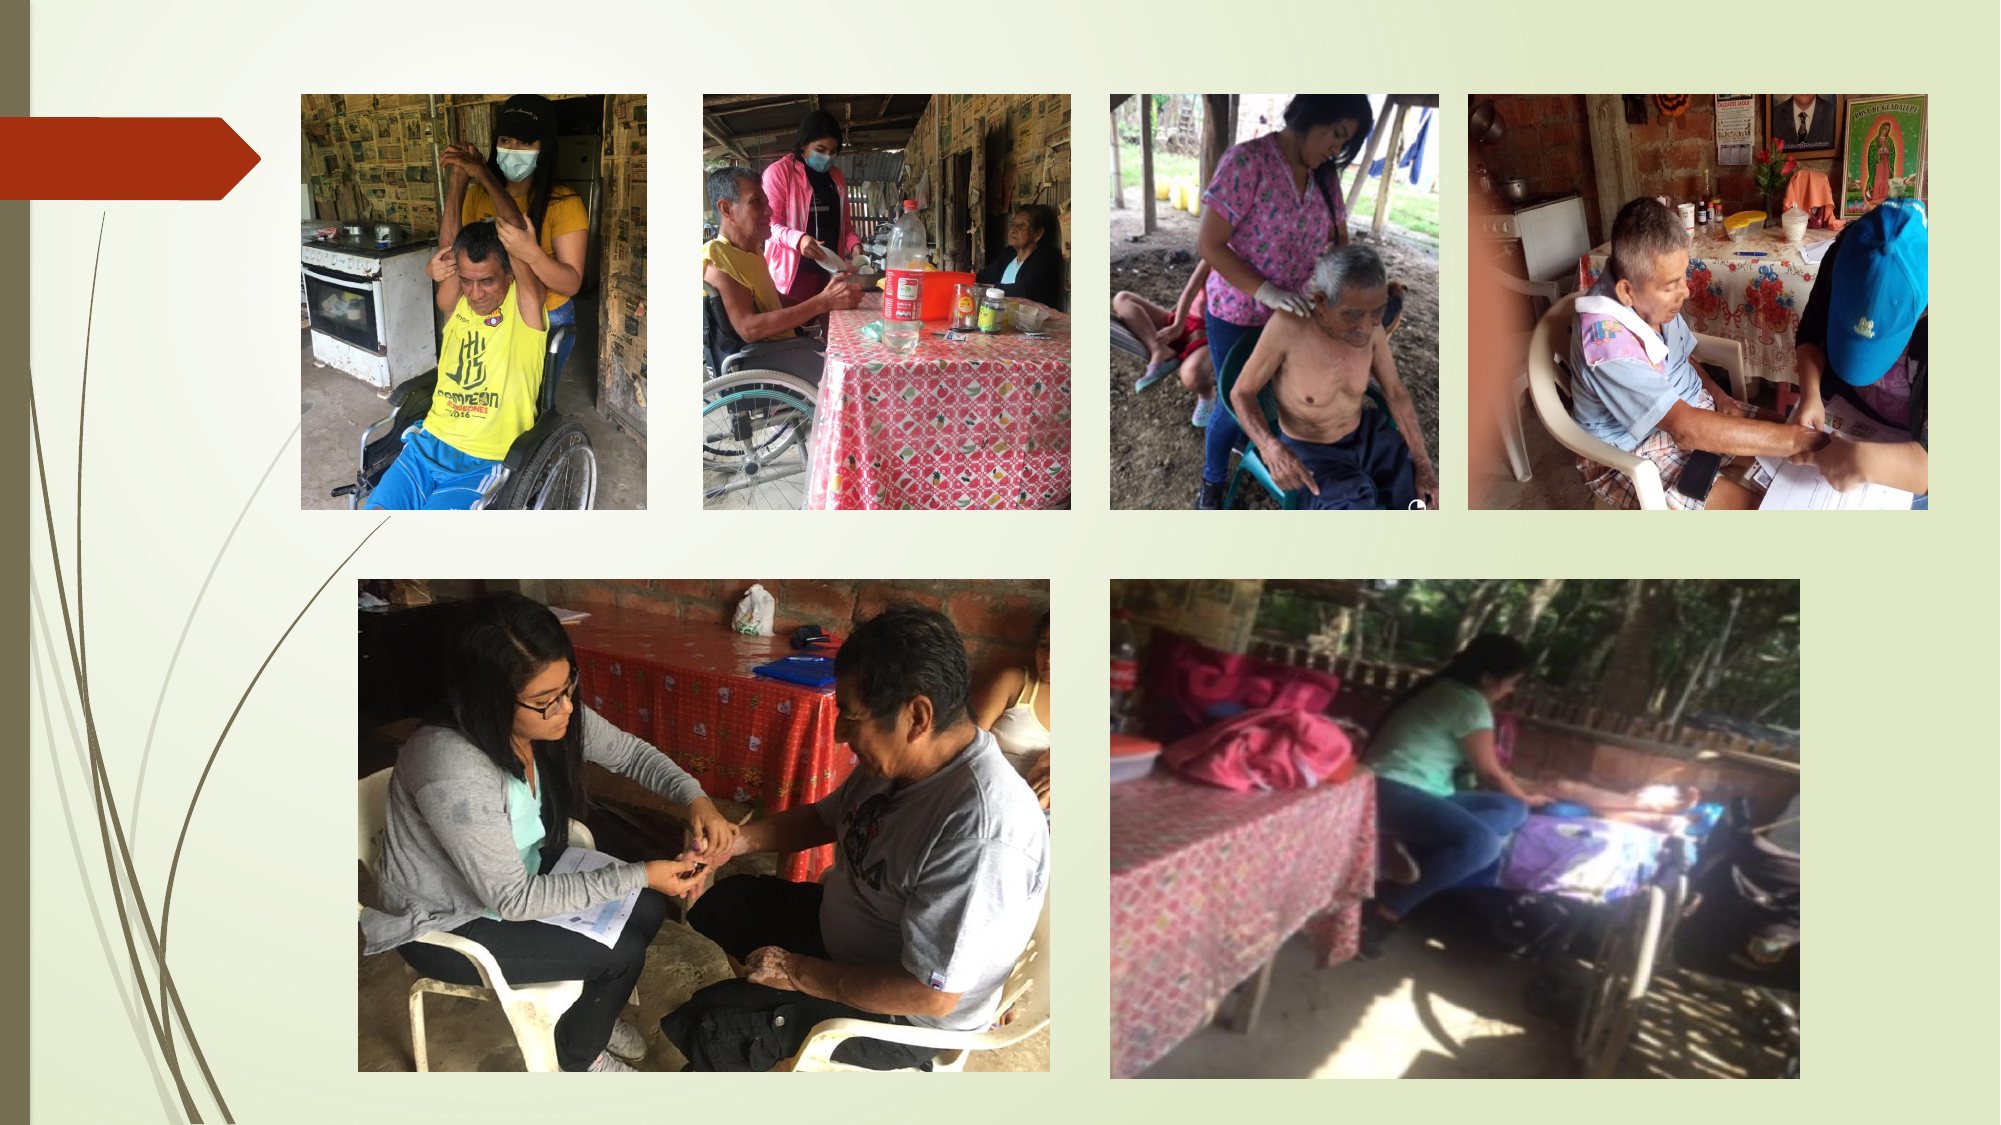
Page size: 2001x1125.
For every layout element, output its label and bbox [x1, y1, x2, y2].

picture [1109, 94, 1439, 511]
picture [703, 94, 1071, 511]
picture [358, 579, 1050, 1073]
picture [1468, 94, 1928, 511]
picture [301, 94, 647, 511]
picture [1109, 579, 1800, 1079]
